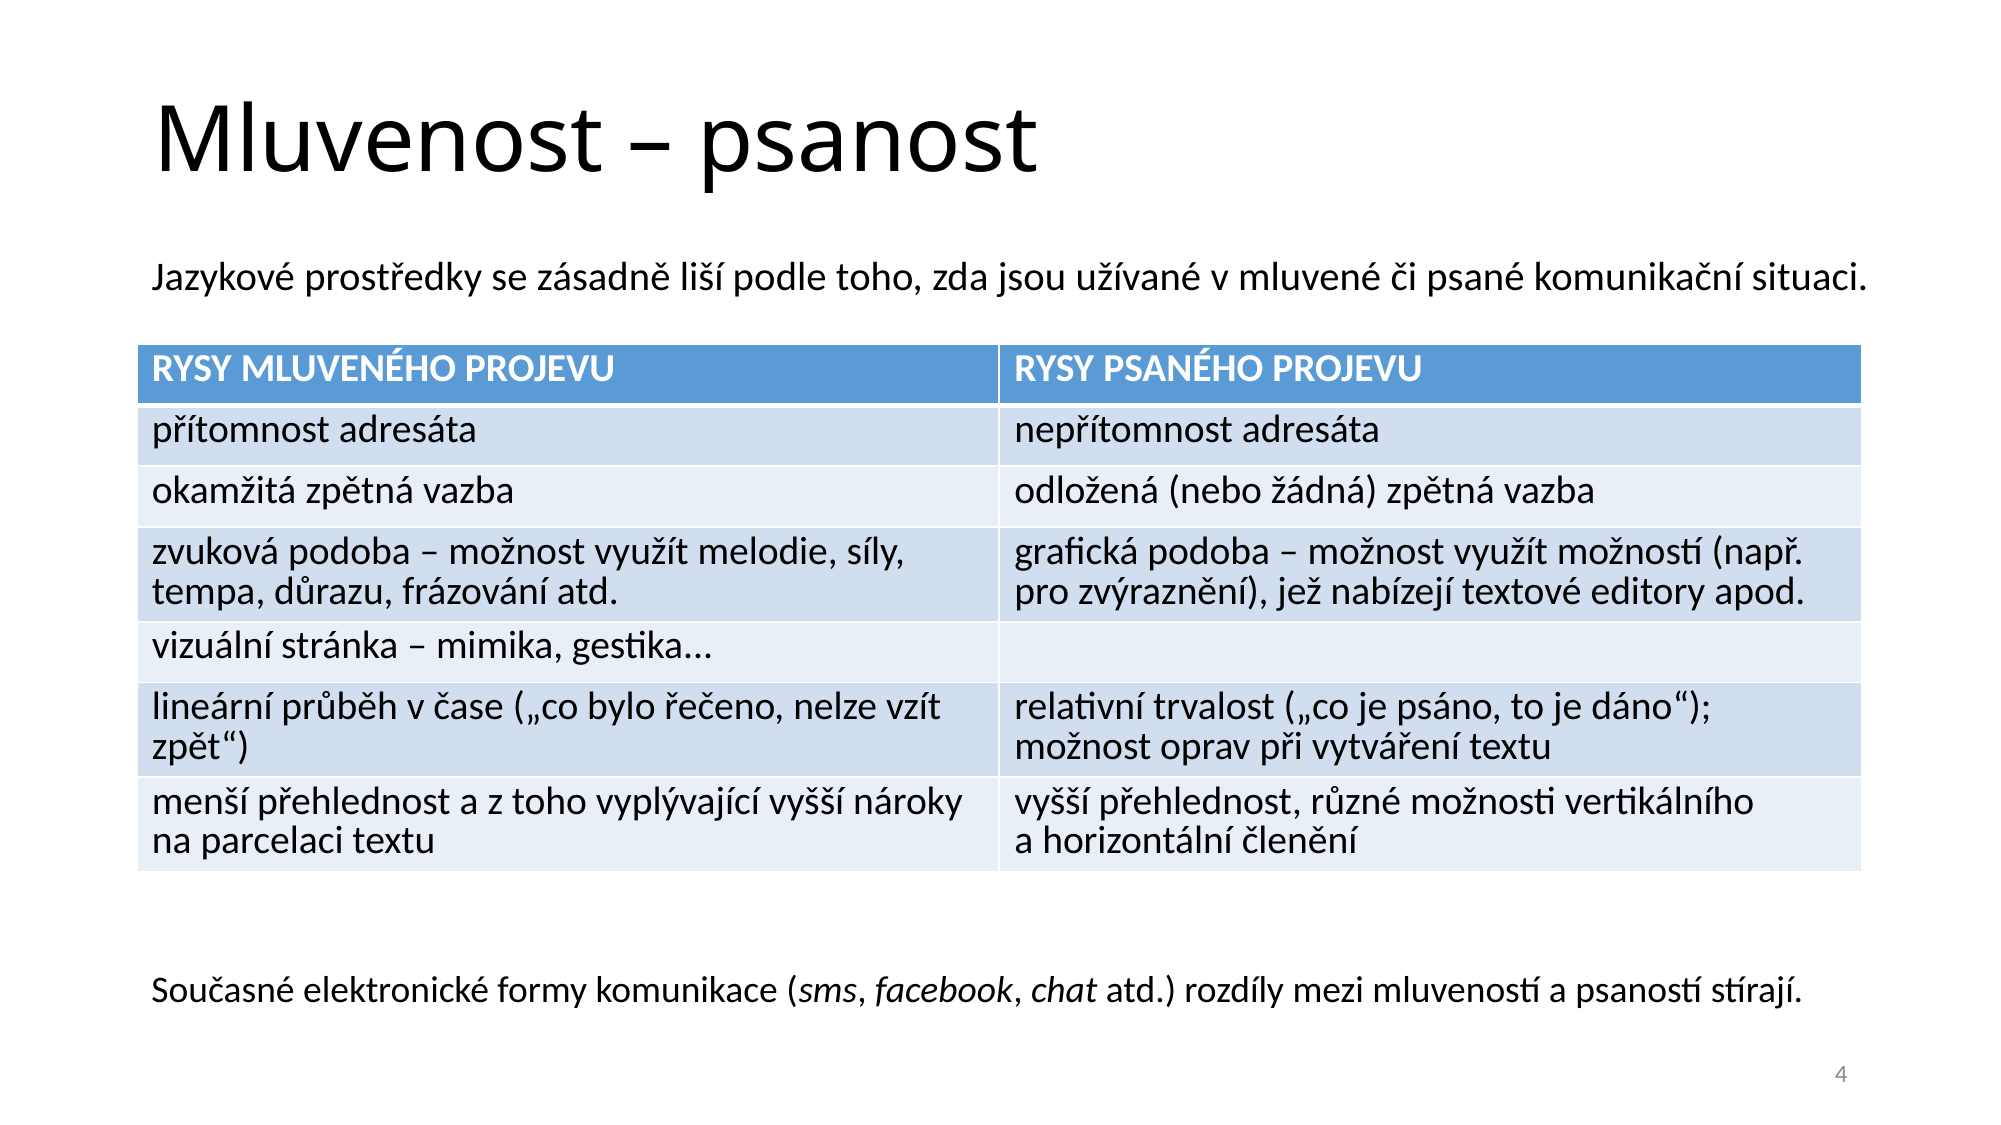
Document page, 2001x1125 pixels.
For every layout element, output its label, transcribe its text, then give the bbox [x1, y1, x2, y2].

table_cell přítomnost adresáta [138, 408, 998, 465]
table_cell vizuální stránka – mimika, gestika... [138, 623, 998, 682]
table_cell odložená (nebo žádná) zpětná vazba [1000, 467, 1861, 526]
table_header RYSY MLUVENÉHO PROJEVU [138, 345, 998, 403]
table_cell vyšší přehlednost, různé možnosti vertikálního a horizontální členění [1000, 778, 1861, 871]
table_cell [1000, 623, 1861, 682]
table_cell relativní trvalost („co je psáno, to je dáno“); možnost oprav při vytváření textu [1000, 683, 1861, 776]
table_cell zvuková podoba – možnost využít melodie, síly, tempa, důrazu, frázování atd. [138, 528, 998, 621]
table_cell grafická podoba – možnost využít možností (např. pro zvýraznění), jež nabízejí textové editory apod. [1000, 528, 1861, 621]
table_cell okamžitá zpětná vazba [138, 467, 998, 526]
table_cell lineární průběh v čase („co bylo řečeno, nelze vzít zpět“) [138, 683, 998, 776]
slide_number 4 [1412, 1042, 1863, 1103]
text_box Současné elektronické formy komunikace (sms, facebook, chat atd.) rozdíly mezi mluveností a psaností stírají. [136, 957, 1862, 1018]
table_cell nepřítomnost adresáta [1000, 408, 1861, 465]
table_cell menší přehlednost a z toho vyplývající vyšší nároky na parcelaci textu [138, 778, 998, 871]
text_box Jazykové prostředky se zásadně liší podle toho, zda jsou užívané v mluvené či psané komunikační situaci. [136, 242, 1906, 306]
table_header RYSY PSANÉHO PROJEVU [1000, 345, 1861, 403]
title Mluvenost – psanost [138, 40, 1864, 242]
